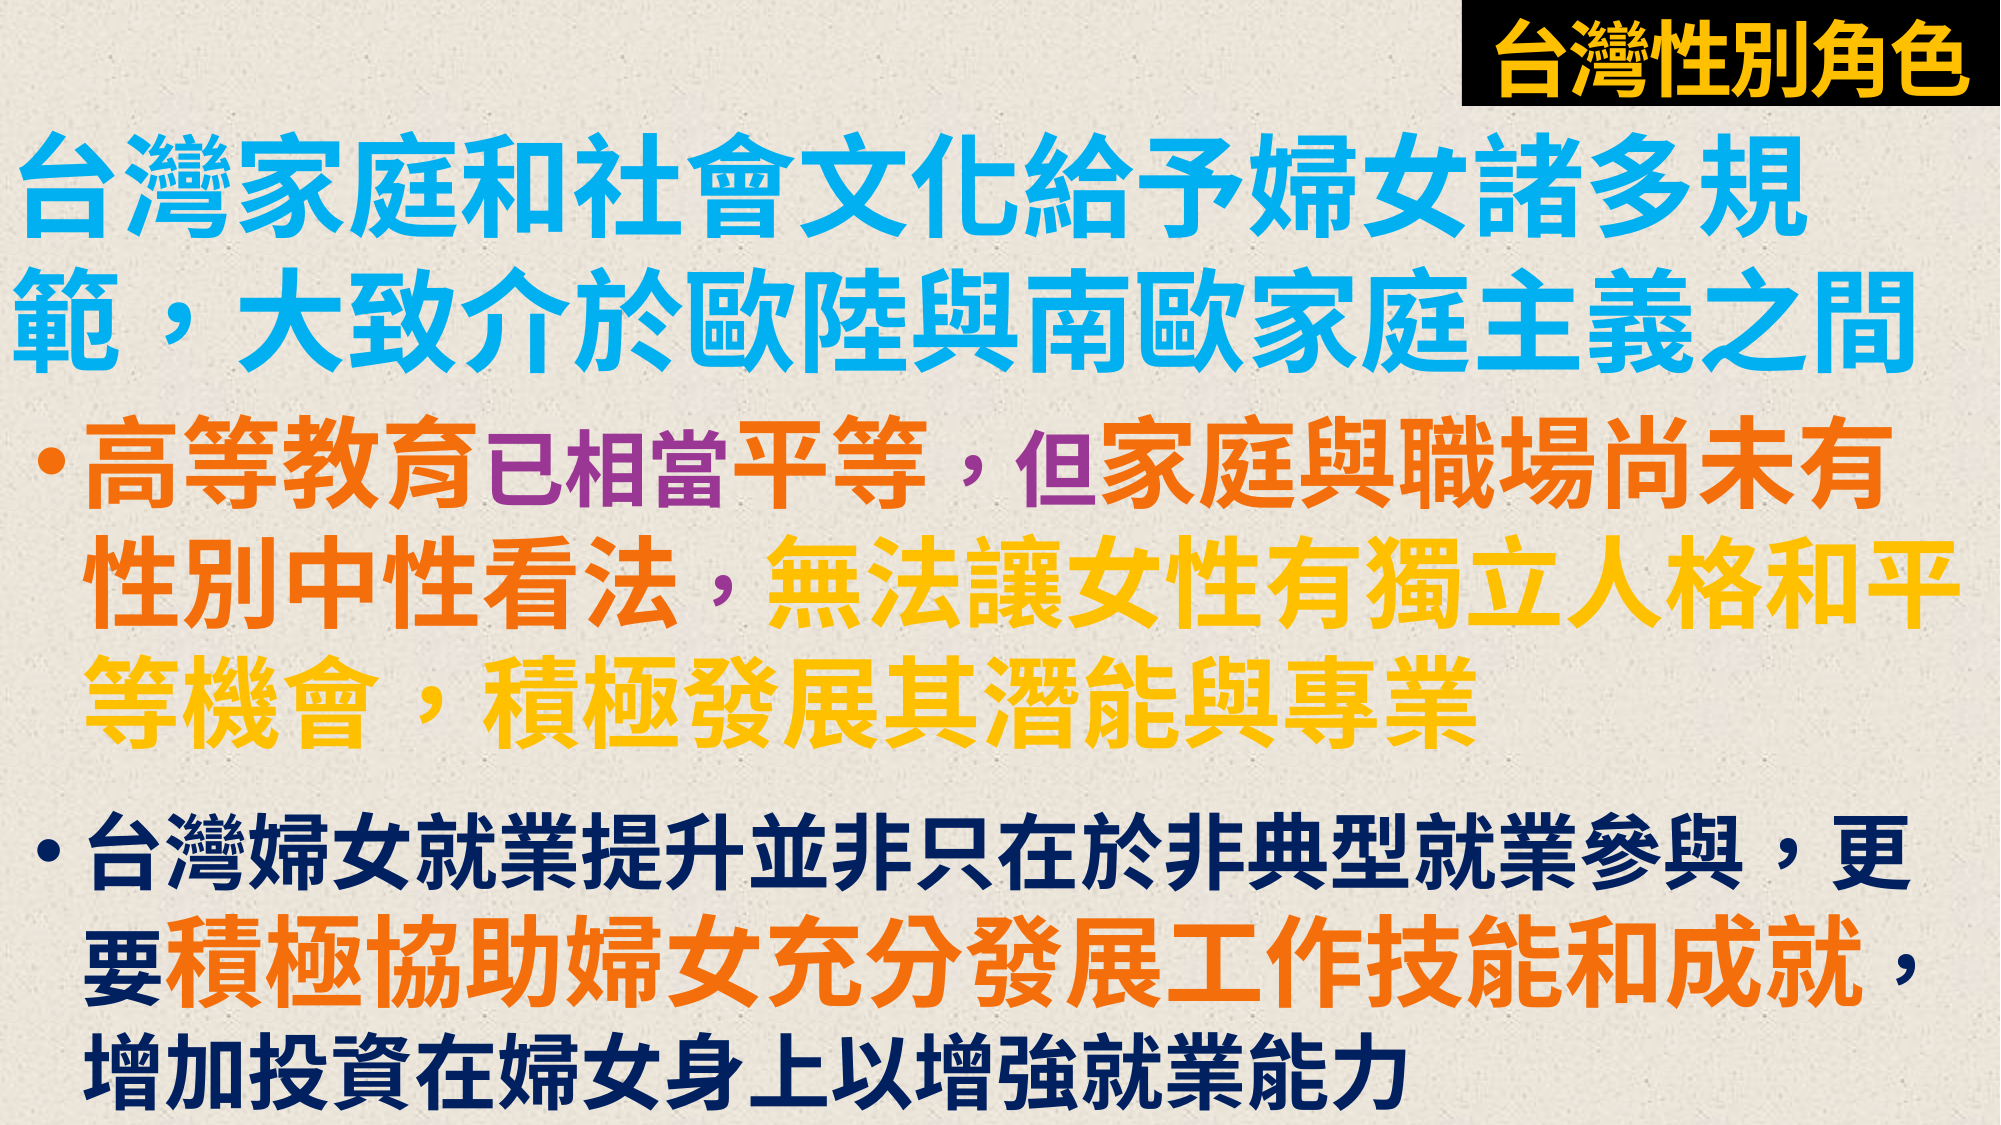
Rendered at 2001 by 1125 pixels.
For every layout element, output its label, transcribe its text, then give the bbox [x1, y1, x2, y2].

text_box 高等教育已相當平等，但家庭與職場尚未有性別中性看法，無法讓女性有獨立人格和平等機會，積極發展其潛能與專業 台灣婦女就業提升並非只在於非典型就業參與，更要積極協助婦女充分發展工作技能和成就，增加投資在婦女身上以增強就業能力 [19, 392, 1996, 1125]
title 台灣性別角色 [1461, 0, 2000, 106]
list 台灣家庭和社會文化給予婦女諸多規範，大致介於歐陸與南歐家庭主義之間 [0, 108, 1996, 981]
